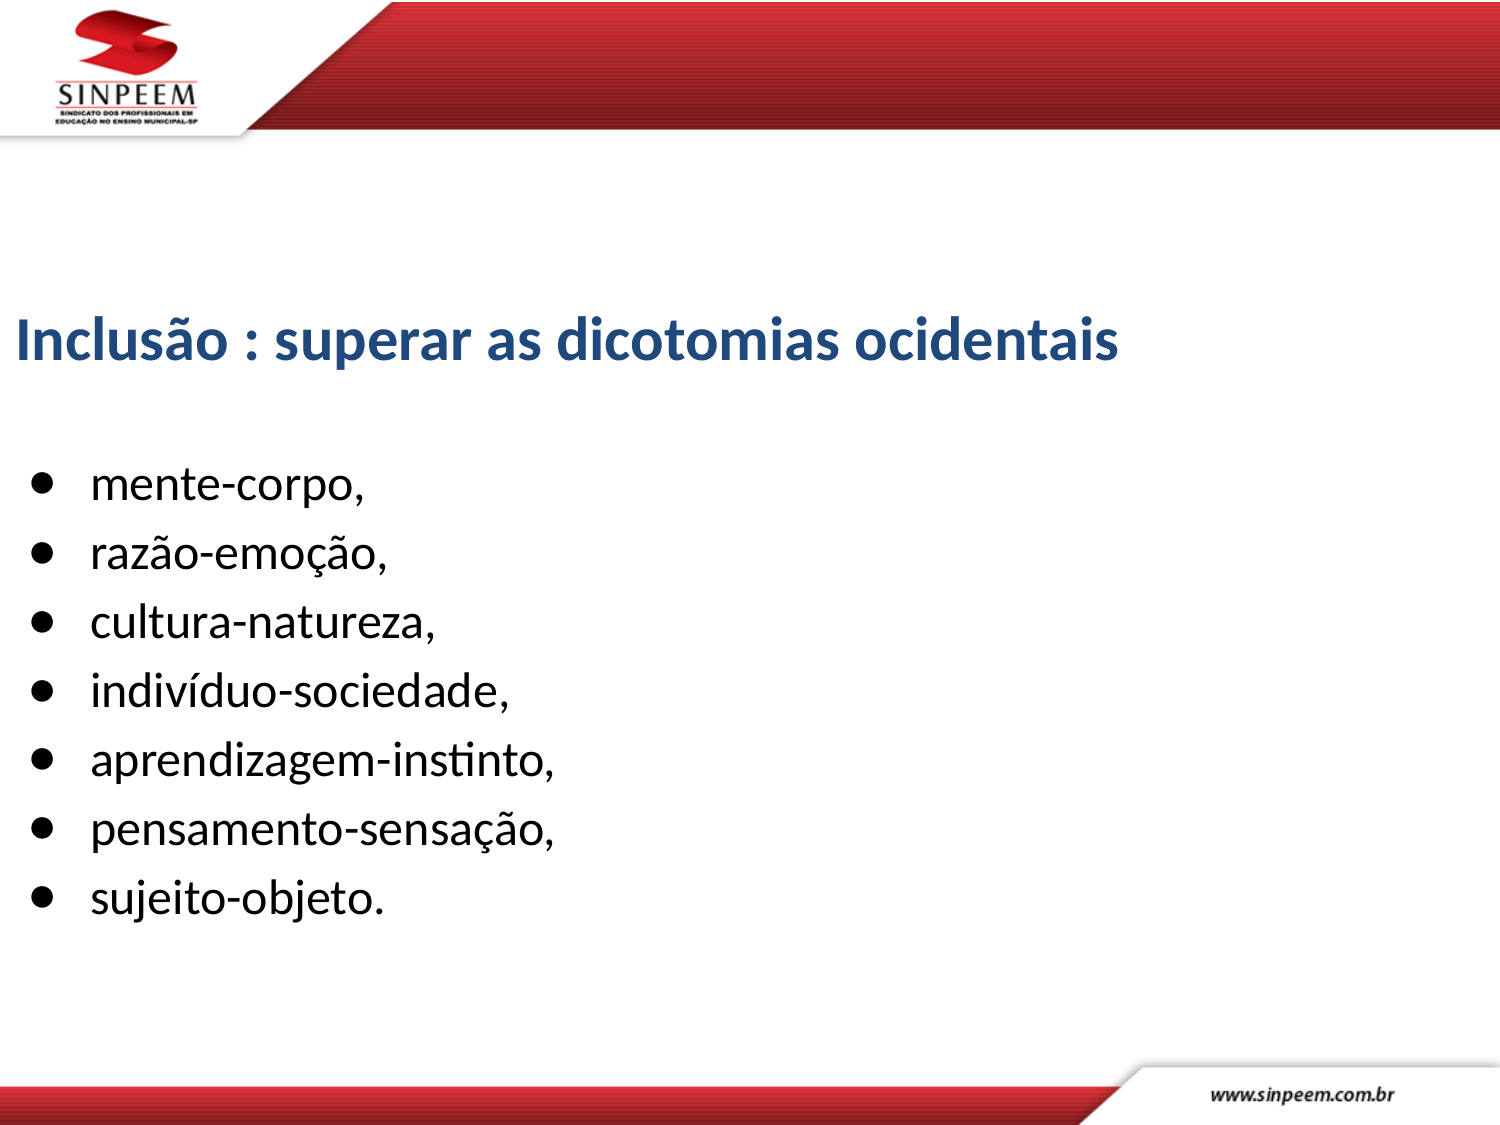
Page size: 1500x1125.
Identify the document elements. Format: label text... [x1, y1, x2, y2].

title Inclusão : superar as dicotomias ocidentais mente-corpo, razão-emoção, cultura-natureza, indivíduo-sociedade, aprendizagem-instinto, pensamento-sensação, sujeito-objeto. [0, 125, 1500, 1083]
picture [0, 1083, 1500, 1125]
picture [0, 2, 1500, 125]
